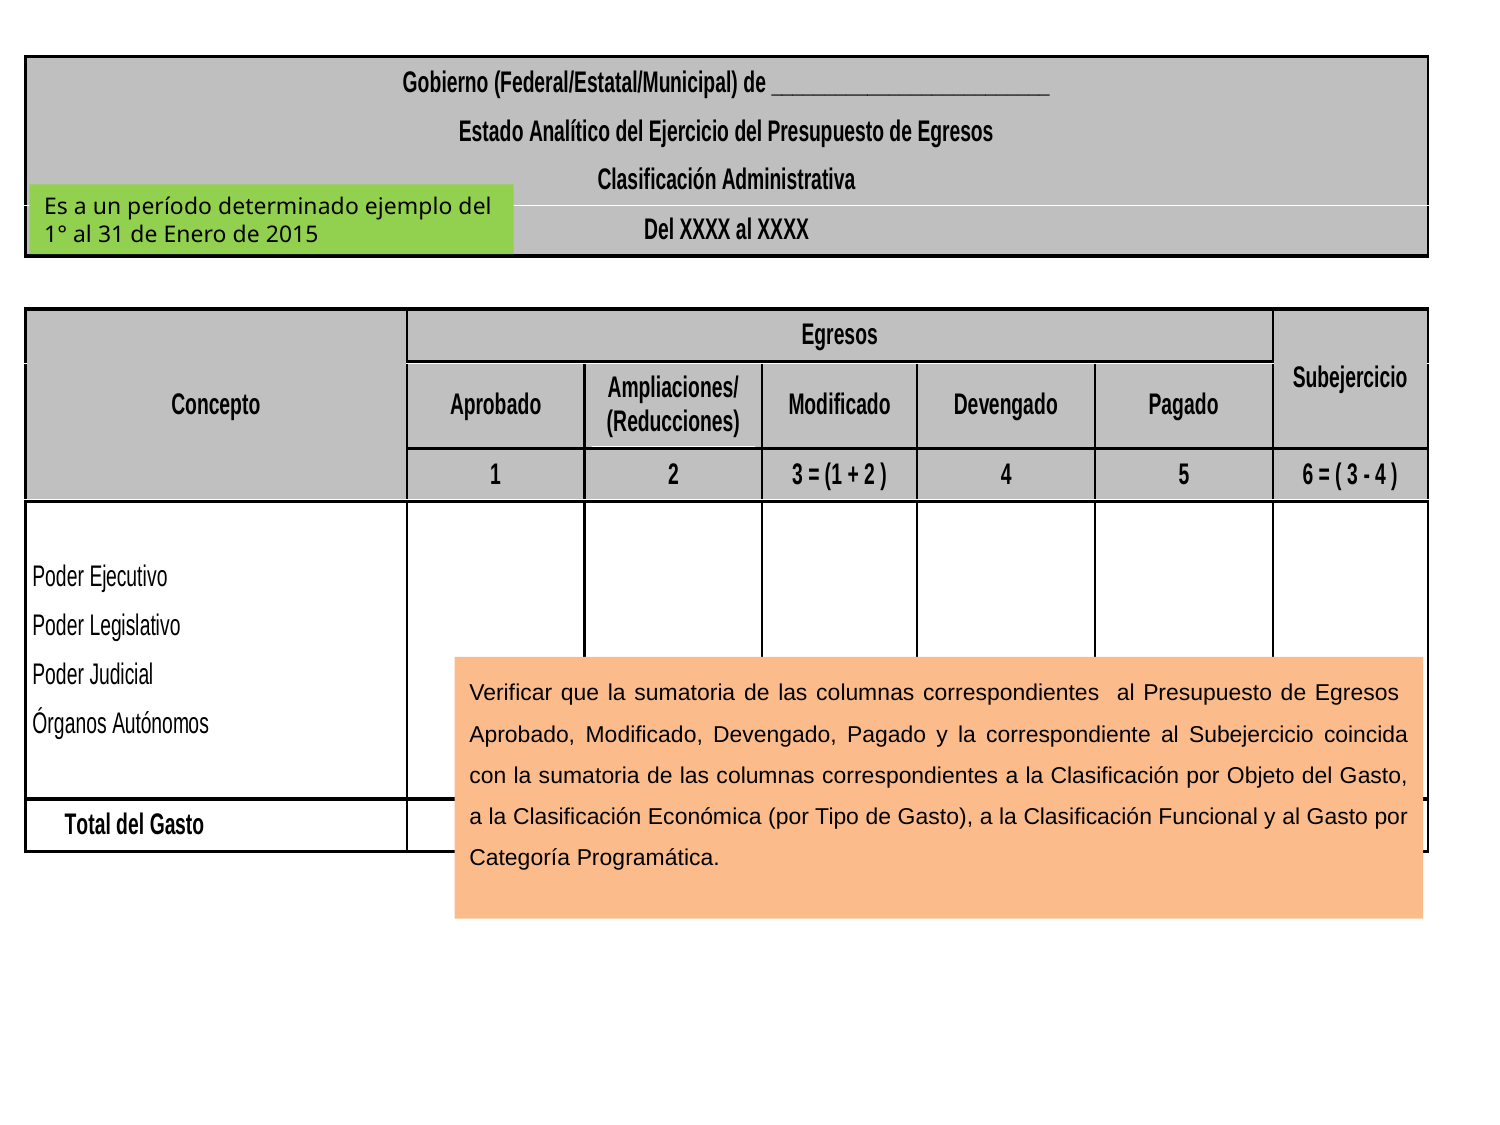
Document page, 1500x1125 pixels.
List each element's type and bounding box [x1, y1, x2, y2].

picture [0, 54, 1442, 923]
